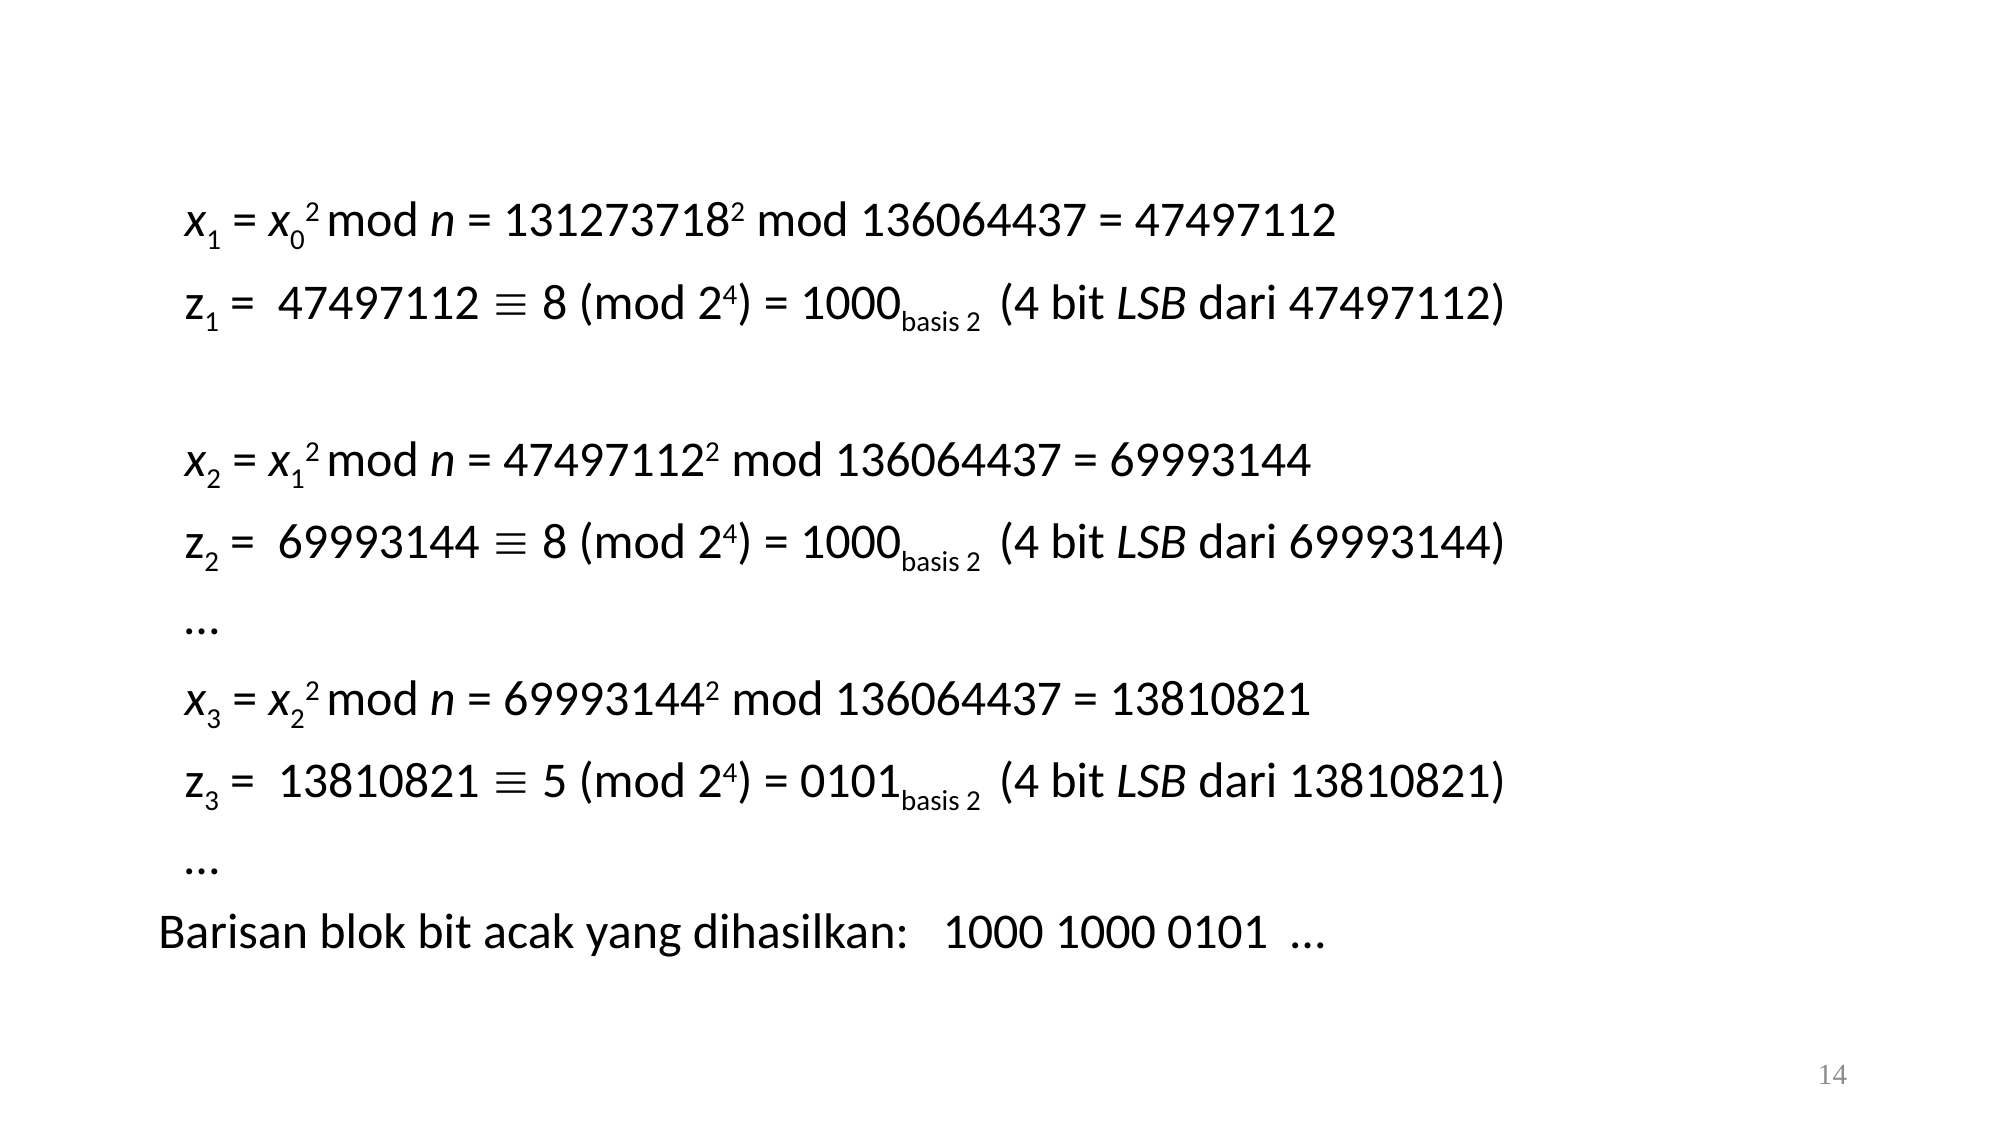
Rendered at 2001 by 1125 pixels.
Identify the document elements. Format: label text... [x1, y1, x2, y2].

slide_number 14 [1412, 1042, 1863, 1103]
list x1 = x02 mod n = 1312737182 mod 136064437 = 47497112 z1 = 47497112  8 (mod 24) = 1000basis 2 (4 bit LSB dari 47497112) x2 = x12 mod n = 474971122 mod 136064437 = 69993144 z2 = 69993144  8 (mod 24) = 1000basis 2 (4 bit LSB dari 69993144) … x3 = x22 mod n = 699931442 mod 136064437 = 13810821 z3 = 13810821  5 (mod 24) = 0101basis 2 (4 bit LSB dari 13810821) … Barisan blok bit acak yang dihasilkan: 1000 1000 0101 … [132, 99, 1913, 955]
